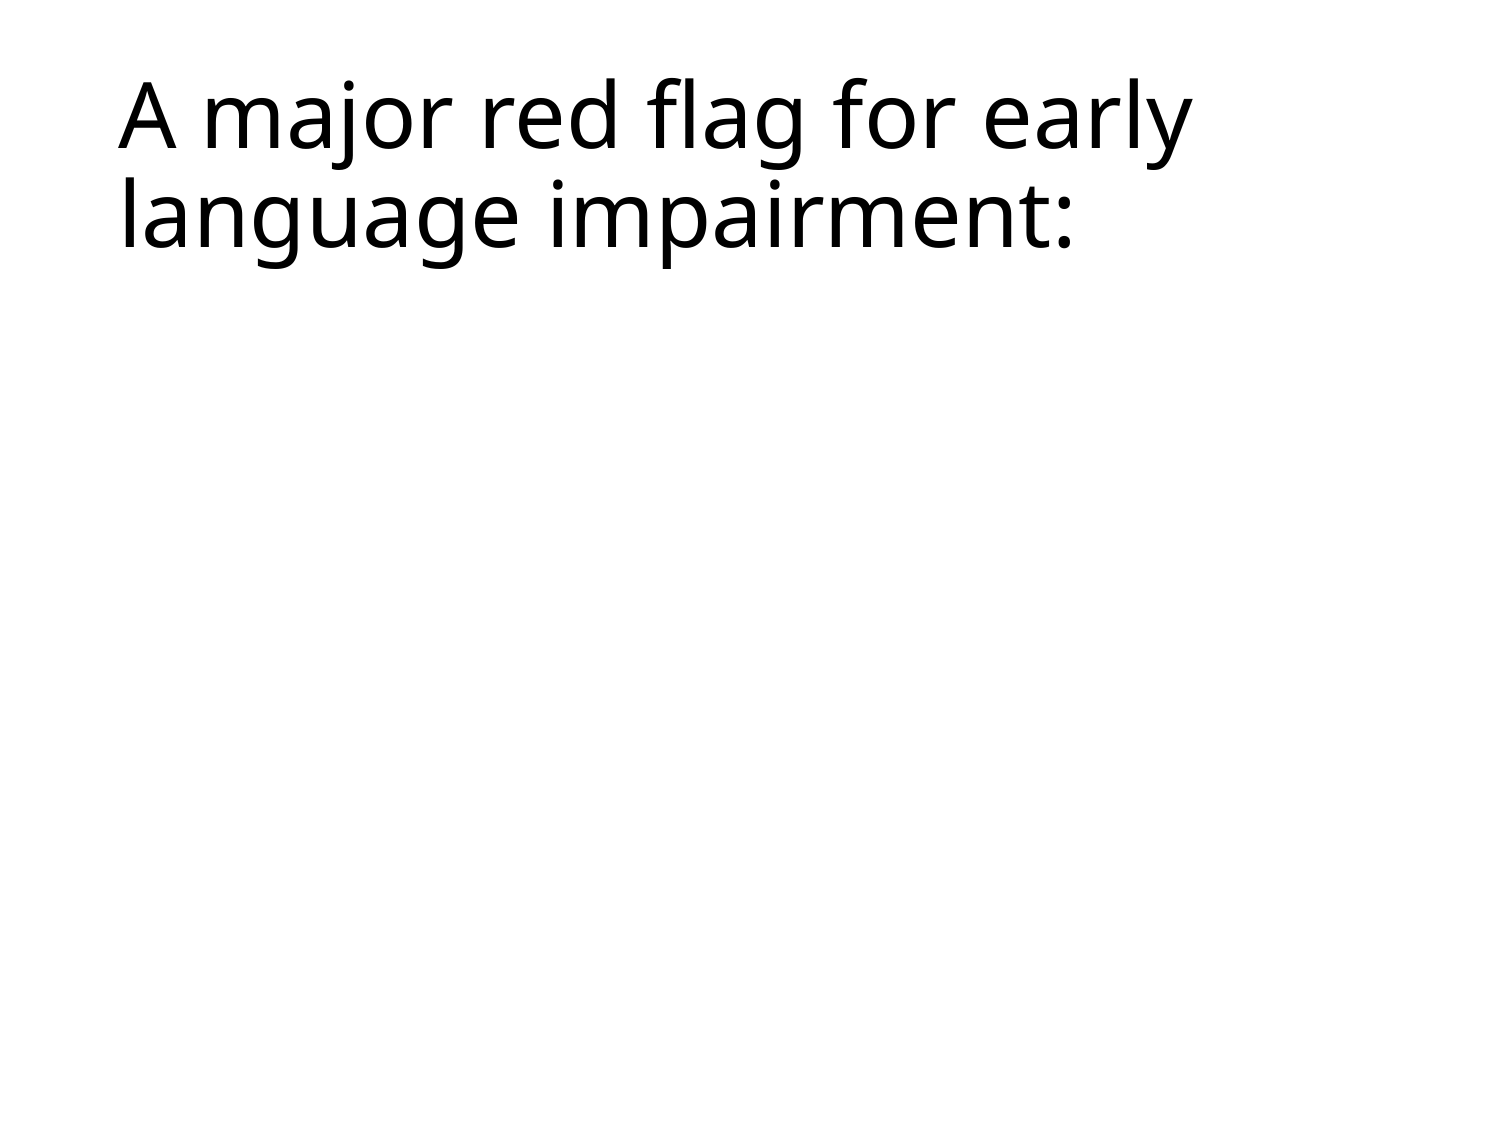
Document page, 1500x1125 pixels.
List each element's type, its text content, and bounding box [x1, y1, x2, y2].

title A major red flag for early language impairment: [103, 59, 1397, 278]
